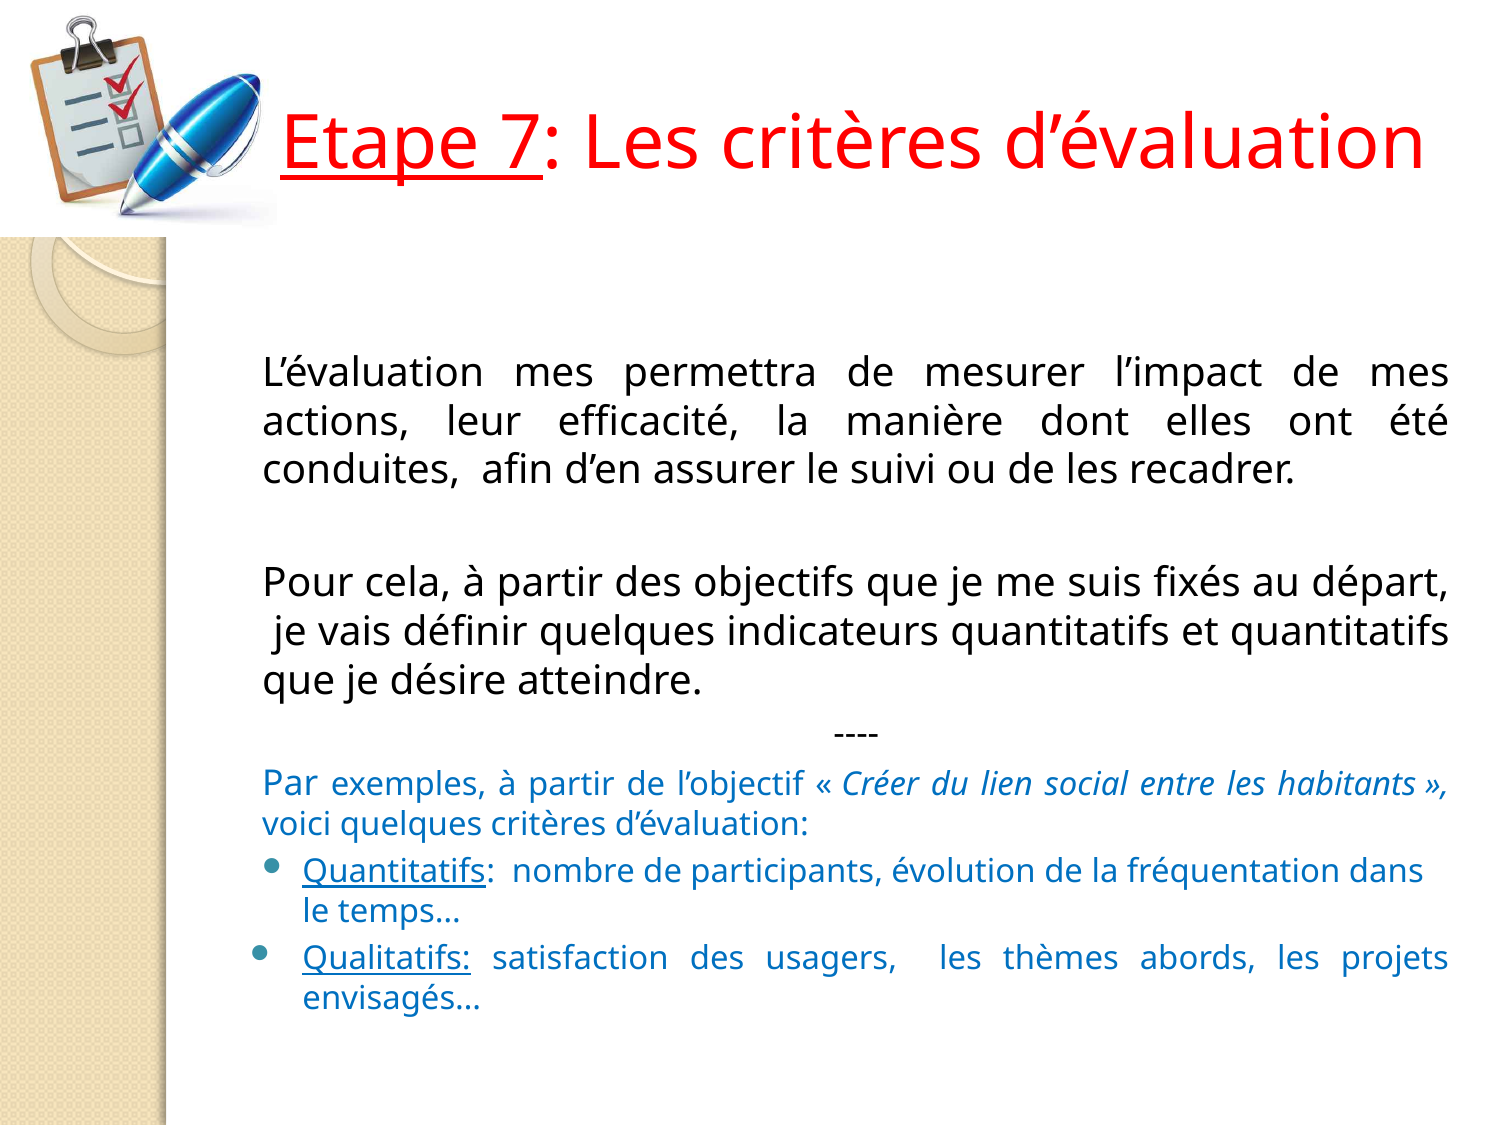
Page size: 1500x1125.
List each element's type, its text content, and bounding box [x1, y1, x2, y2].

title Etape 7: Les critères d’évaluation [284, 45, 1466, 233]
picture [0, 0, 277, 237]
list L’évaluation mes permettra de mesurer l’impact de mes actions, leur efficacité, la manière dont elles ont été conduites, afin d’en assurer le suivi ou de les recadrer. Pour cela, à partir des objectifs que je me suis fixés au départ, je vais définir quelques indicateurs quantitatifs et quantitatifs que je désire atteindre. ---- Par exemples, à partir de l’objectif « Créer du lien social entre les habitants », voici quelques critères d’évaluation: Quantitatifs: nombre de participants, évolution de la fréquentation dans le temps… Qualitatifs: satisfaction des usagers, les thèmes abords, les projets envisagés… [235, 338, 1466, 1025]
